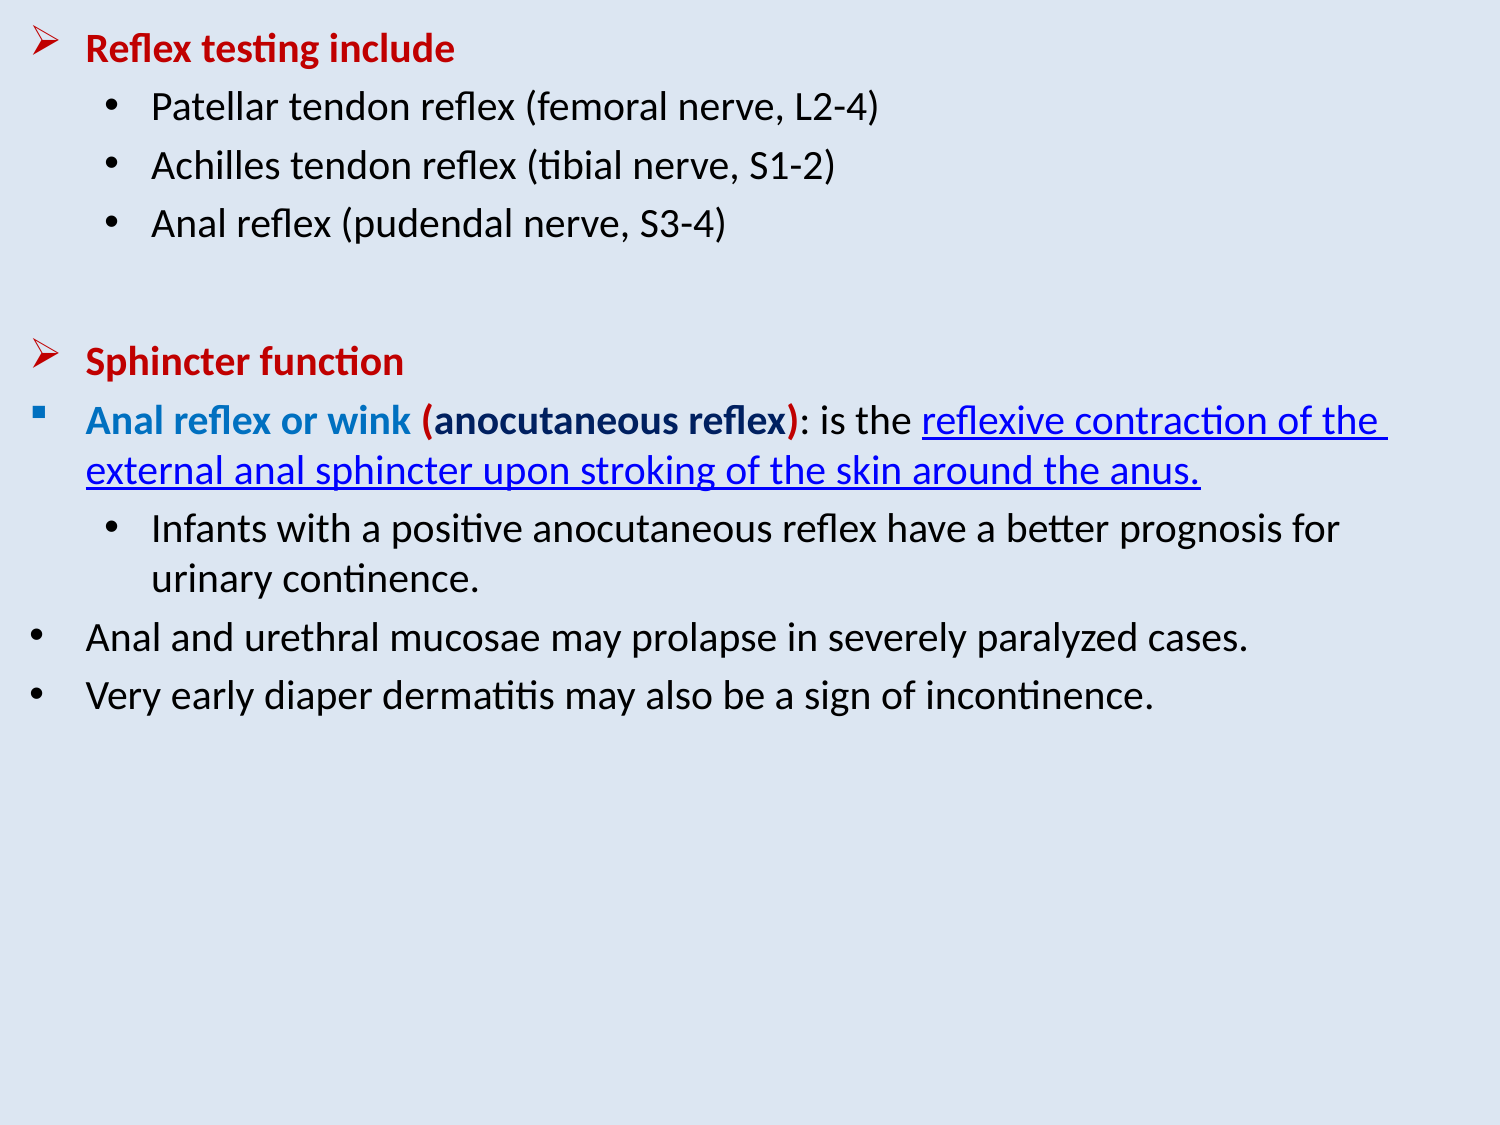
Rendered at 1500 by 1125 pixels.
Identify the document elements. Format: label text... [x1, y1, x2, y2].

list Reflex testing include Patellar tendon reflex (femoral nerve, L2-4) Achilles tendon reflex (tibial nerve, S1-2) Anal reflex (pudendal nerve, S3-4) Sphincter function Anal reflex or wink (anocutaneous reflex): is the reflexive contraction of the external anal sphincter upon stroking of the skin around the anus. Infants with a positive anocutaneous reflex have a better prognosis for urinary continence. Anal and urethral mucosae may prolapse in severely paralyzed cases. Very early diaper dermatitis may also be a sign of incontinence. [14, 13, 1485, 1110]
